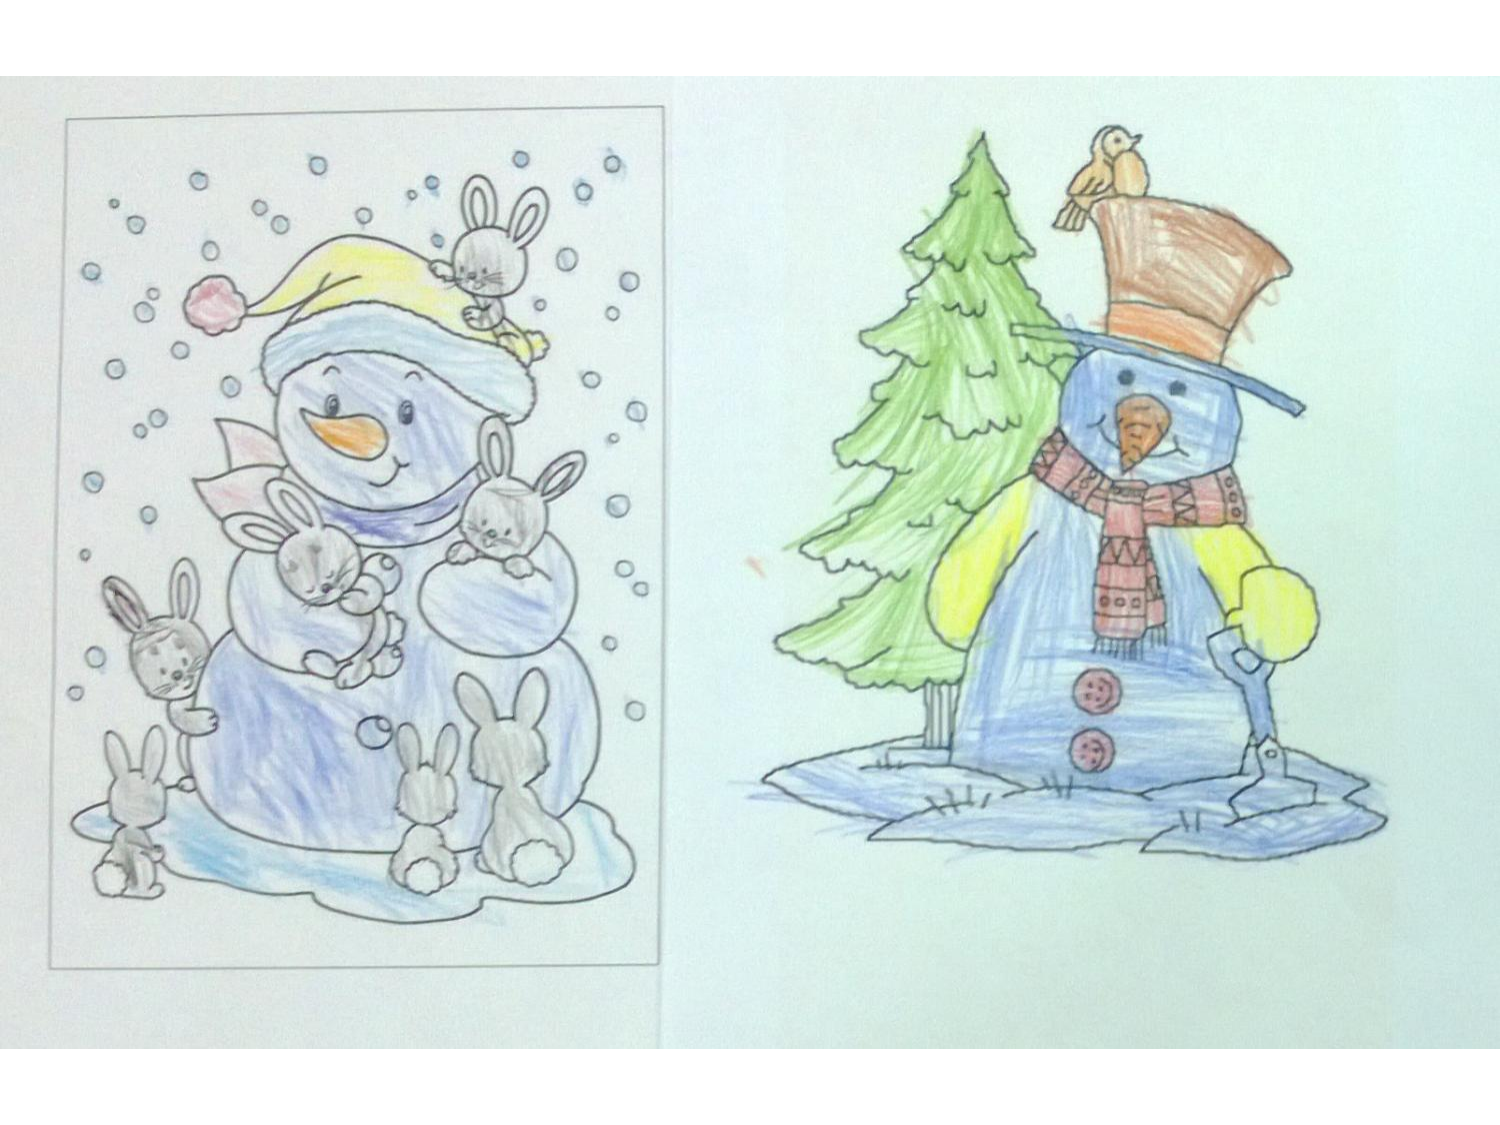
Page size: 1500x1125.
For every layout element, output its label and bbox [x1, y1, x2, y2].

picture [0, 76, 1500, 1049]
